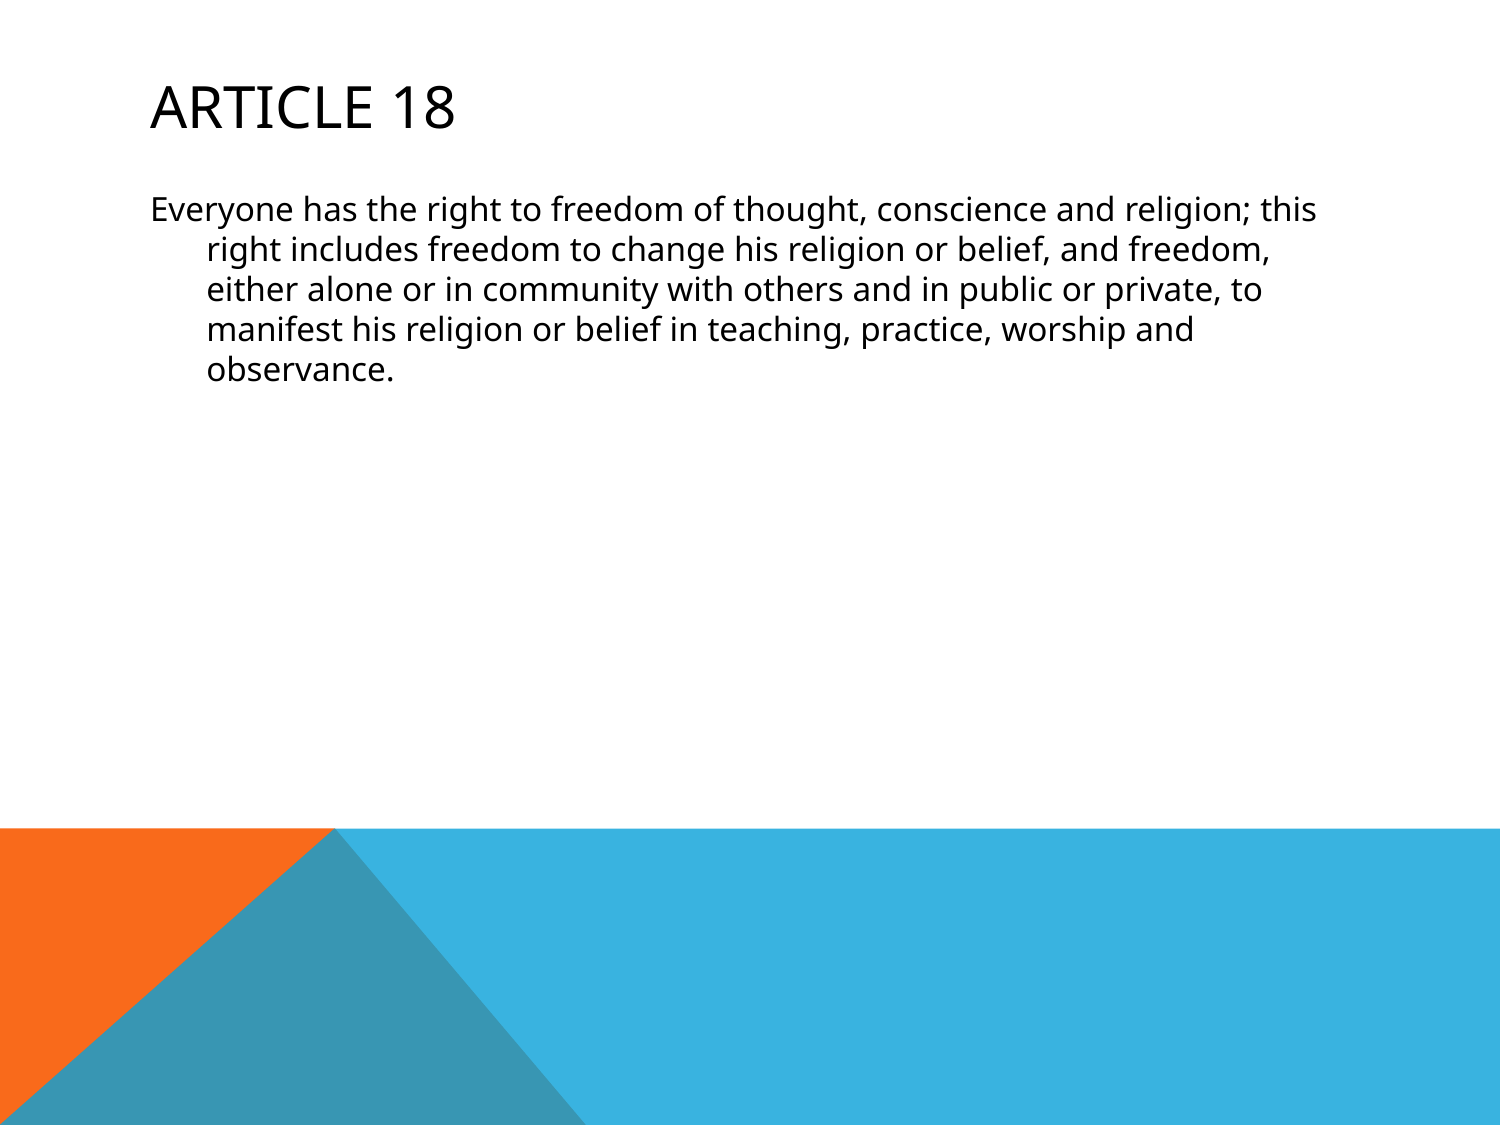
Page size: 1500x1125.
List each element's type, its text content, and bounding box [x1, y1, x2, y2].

title Article 18 [135, 60, 1369, 150]
list Everyone has the right to freedom of thought, conscience and religion; this right includes freedom to change his religion or belief, and freedom, either alone or in community with others and in public or private, to manifest his religion or belief in teaching, practice, worship and observance. [135, 180, 1369, 768]
